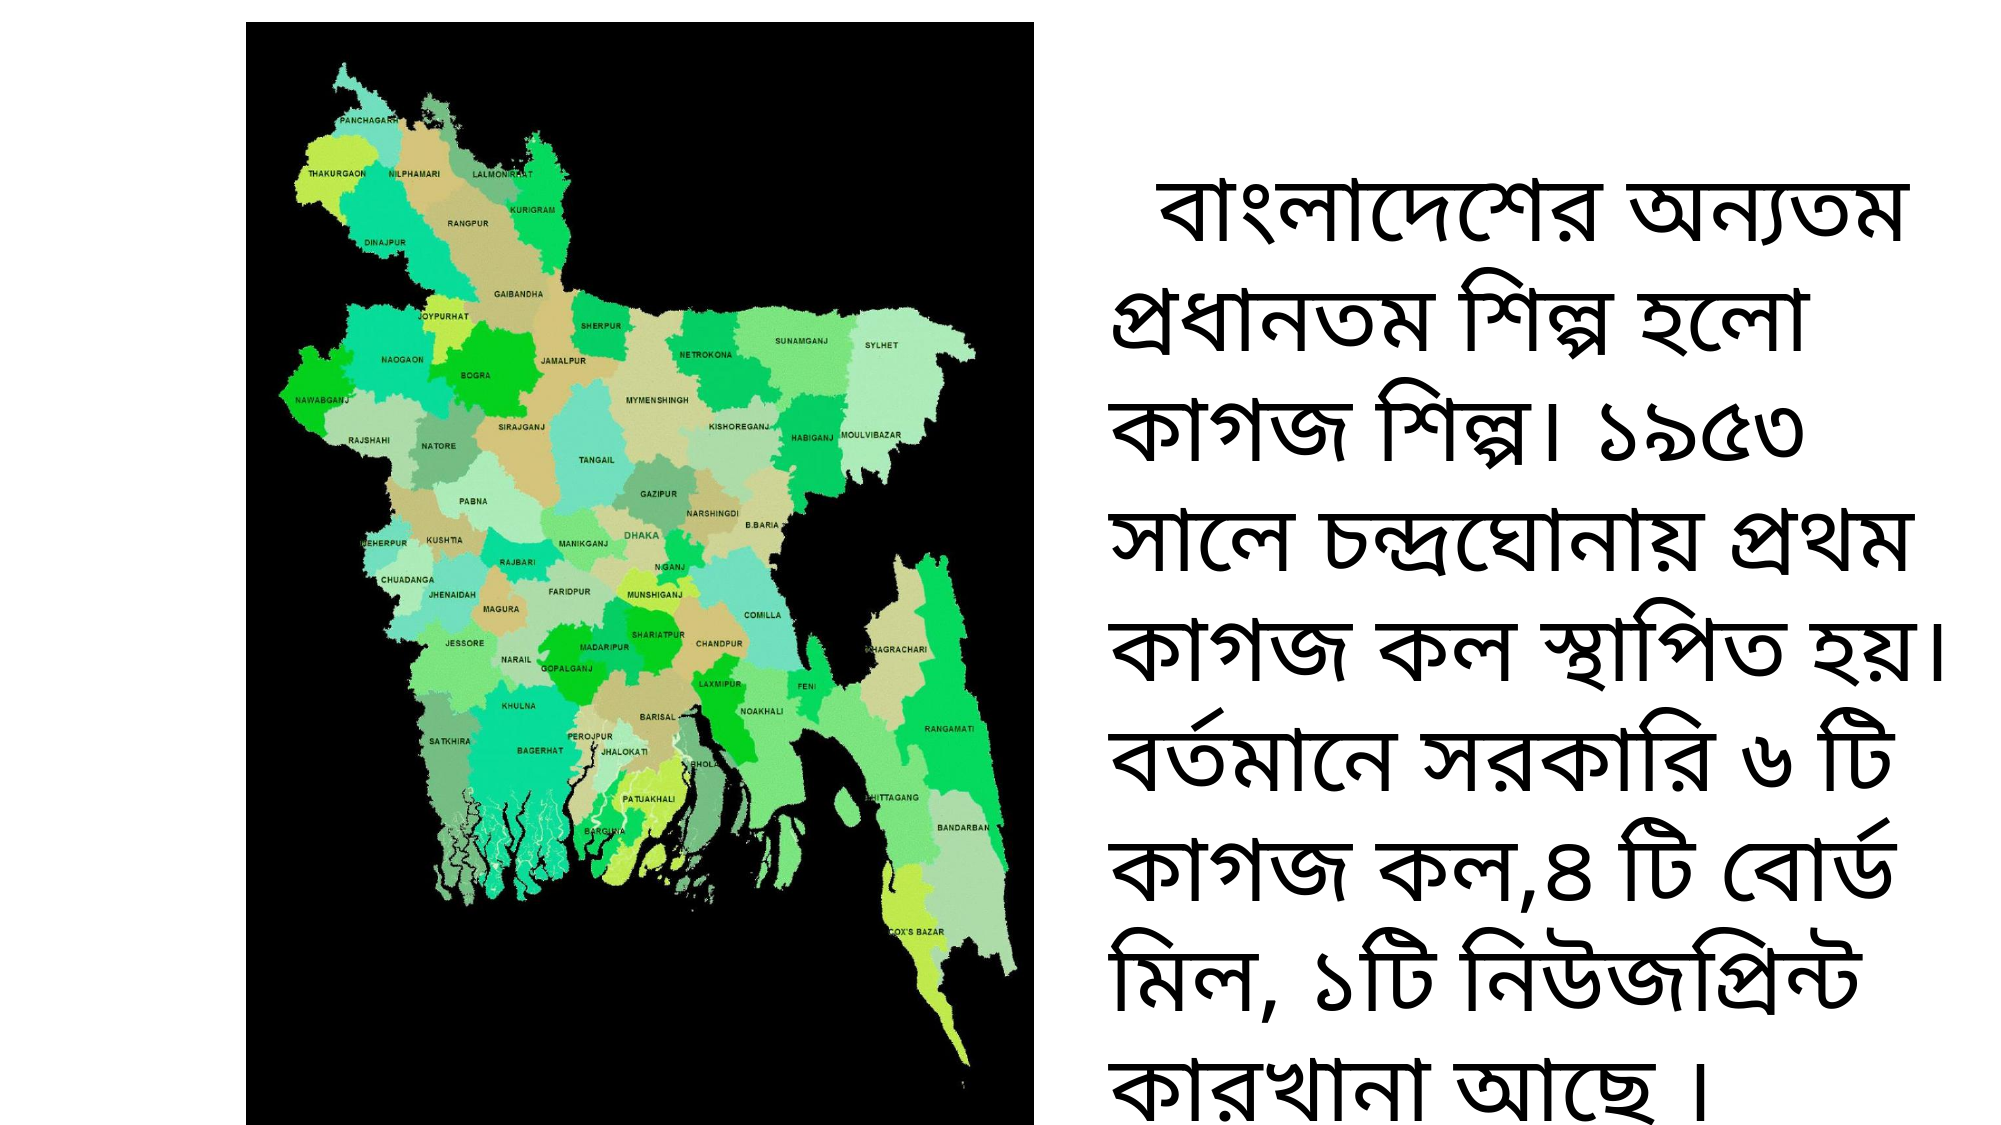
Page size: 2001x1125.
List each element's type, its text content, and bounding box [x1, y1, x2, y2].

picture [246, 22, 1034, 1125]
text_box বাংলাদেশের অন্যতম প্রধানতম শিল্প হলো কাগজ শিল্প। ১৯৫৩ সালে চন্দ্রঘোনায় প্রথম কাগজ কল স্থাপিত হয়। বর্তমানে সরকারি ৬ টি কাগজ কল,৪ টি বোর্ড মিল, ১টি নিউজপ্রিন্ট কারখানা আছে । [1095, 142, 1970, 1125]
